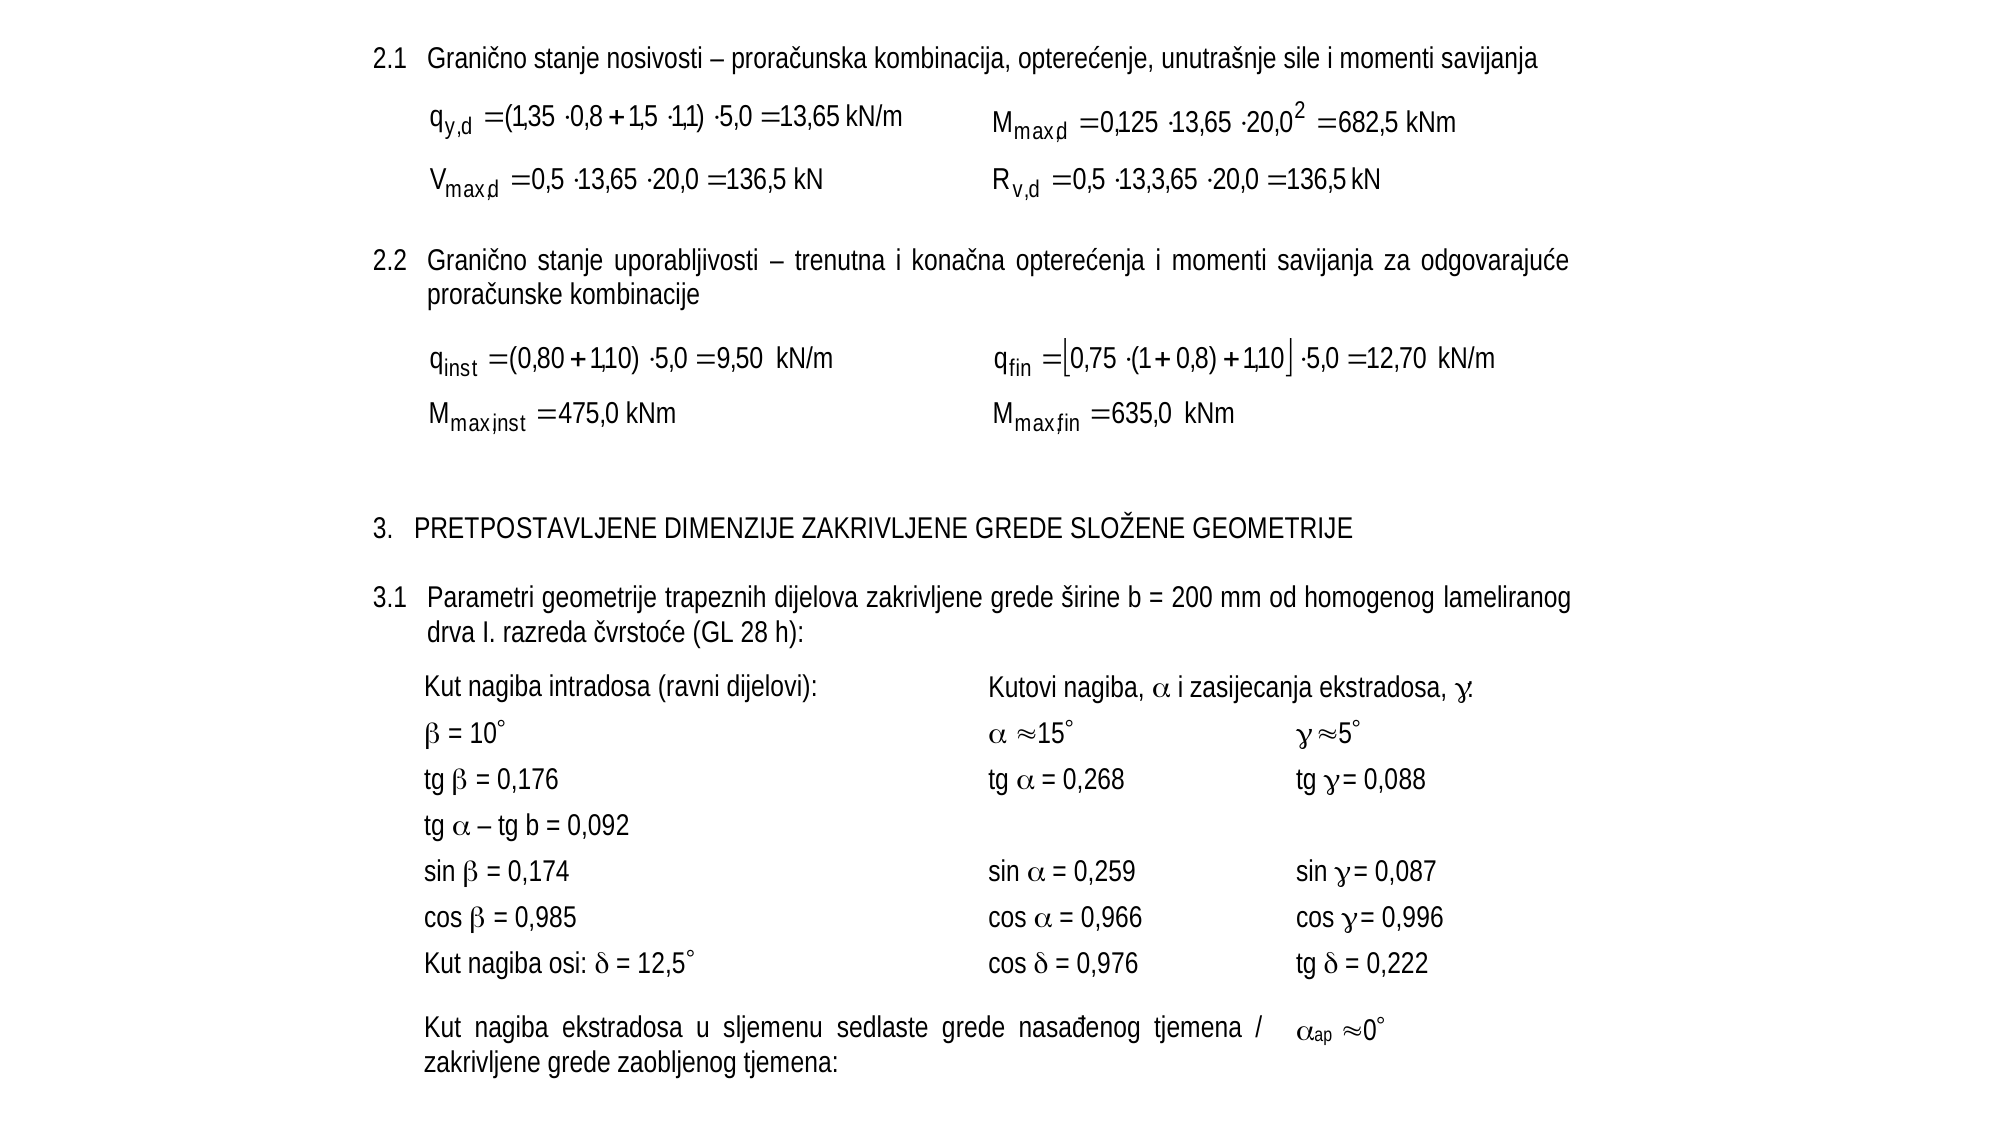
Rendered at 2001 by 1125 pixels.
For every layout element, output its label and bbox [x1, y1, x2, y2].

picture [354, 40, 1590, 1125]
